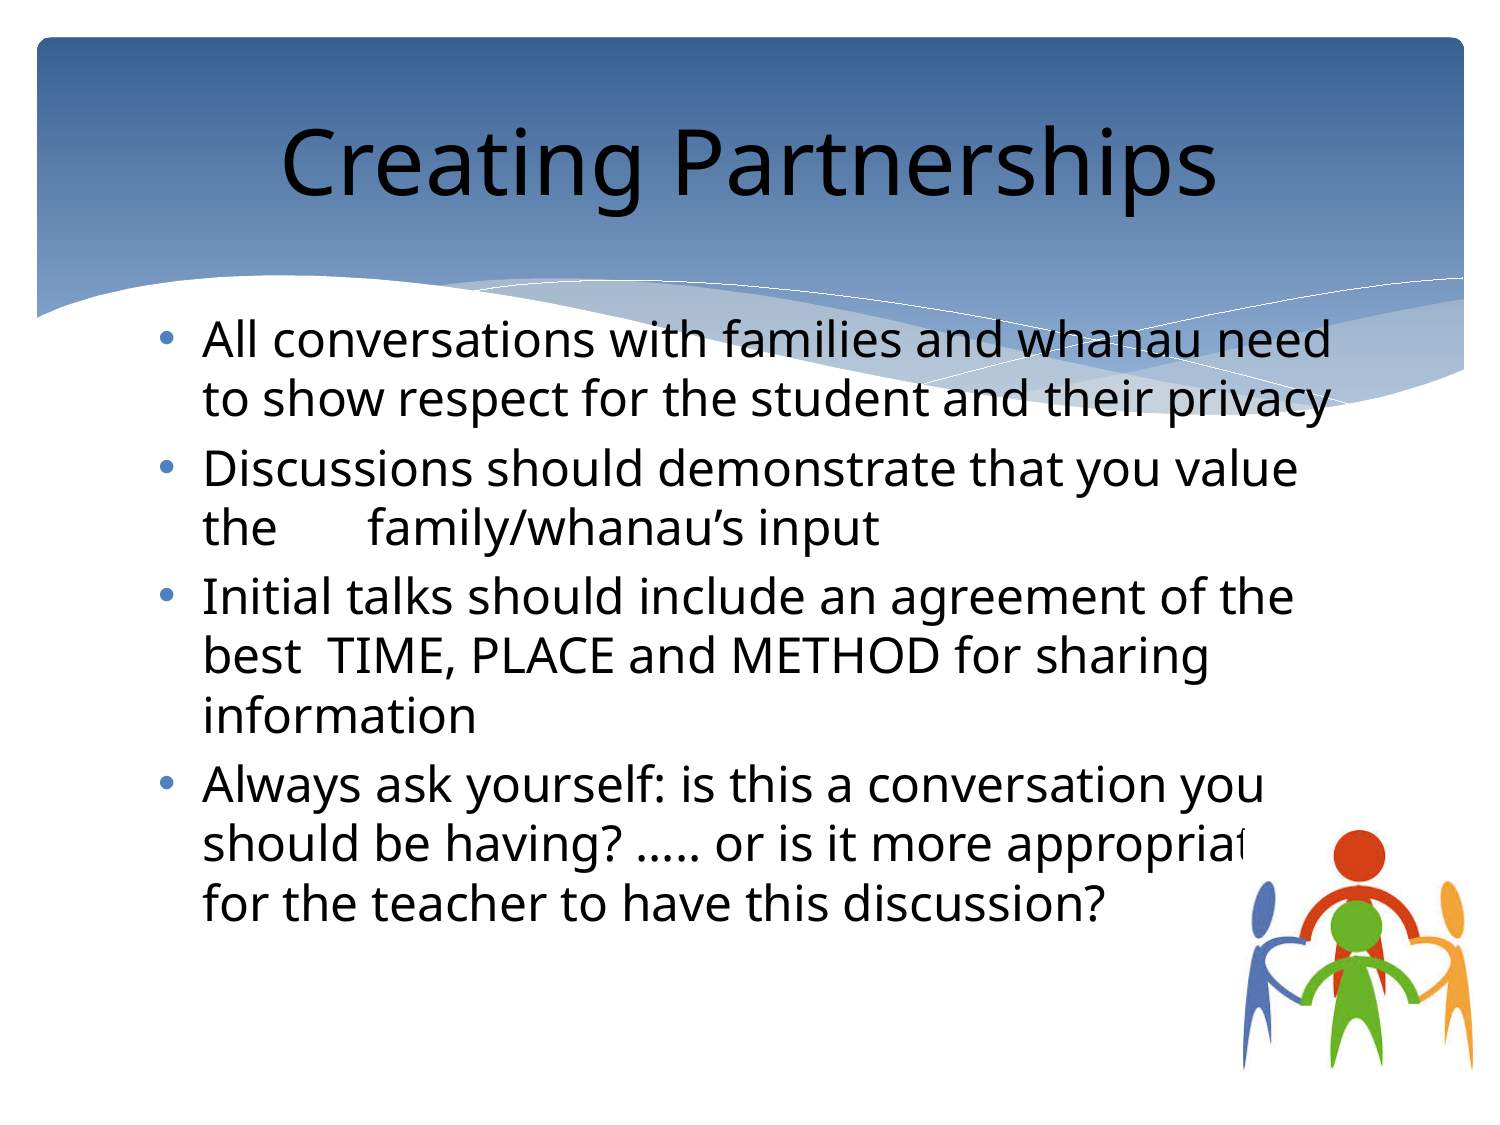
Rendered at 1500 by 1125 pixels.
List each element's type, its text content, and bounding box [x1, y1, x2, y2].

list All conversations with families and whanau need to show respect for the student and their privacy Discussions should demonstrate that you value the family/whanau’s input Initial talks should include an agreement of the best TIME, PLACE and METHOD for sharing information Always ask yourself: is this a conversation you should be having? ….. or is it more appropriate for the teacher to have this discussion? [143, 300, 1359, 1005]
picture [1243, 830, 1474, 1070]
title Creating Partnerships [75, 55, 1425, 261]
